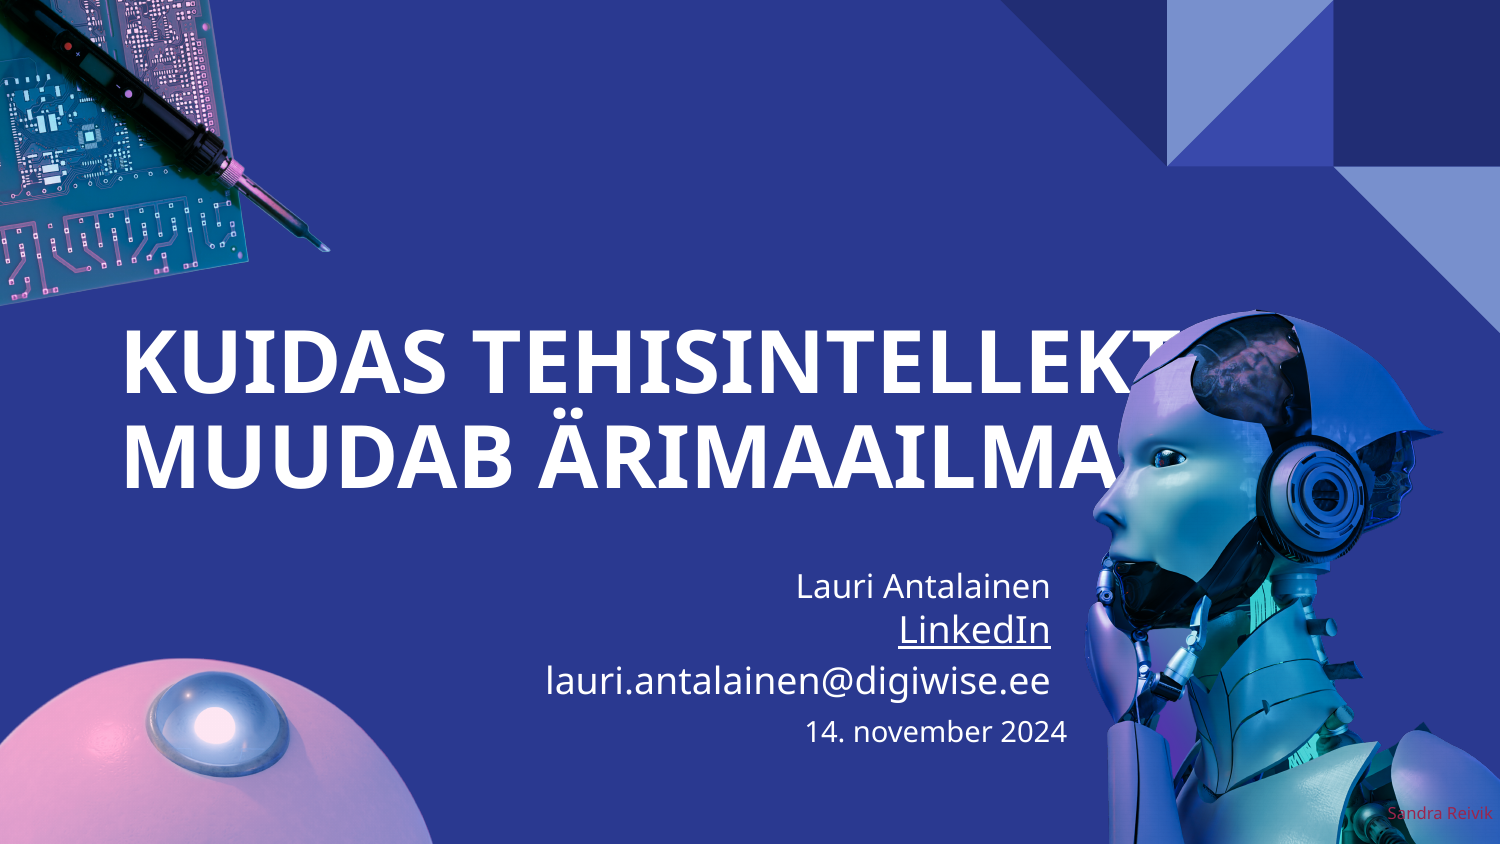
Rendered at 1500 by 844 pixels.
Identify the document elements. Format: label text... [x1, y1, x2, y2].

picture [0, 643, 463, 844]
picture [0, 0, 350, 350]
title KUIDAS TEHISINTELLEKT MUUDAB ÄRIMAAILMA? [104, 269, 1500, 523]
text_box Lauri Antalainen LinkedIn lauri.antalainen@digiwise.ee [524, 550, 1044, 717]
picture [1050, 295, 1500, 844]
subtitle 14. november 2024 [571, 717, 1044, 769]
